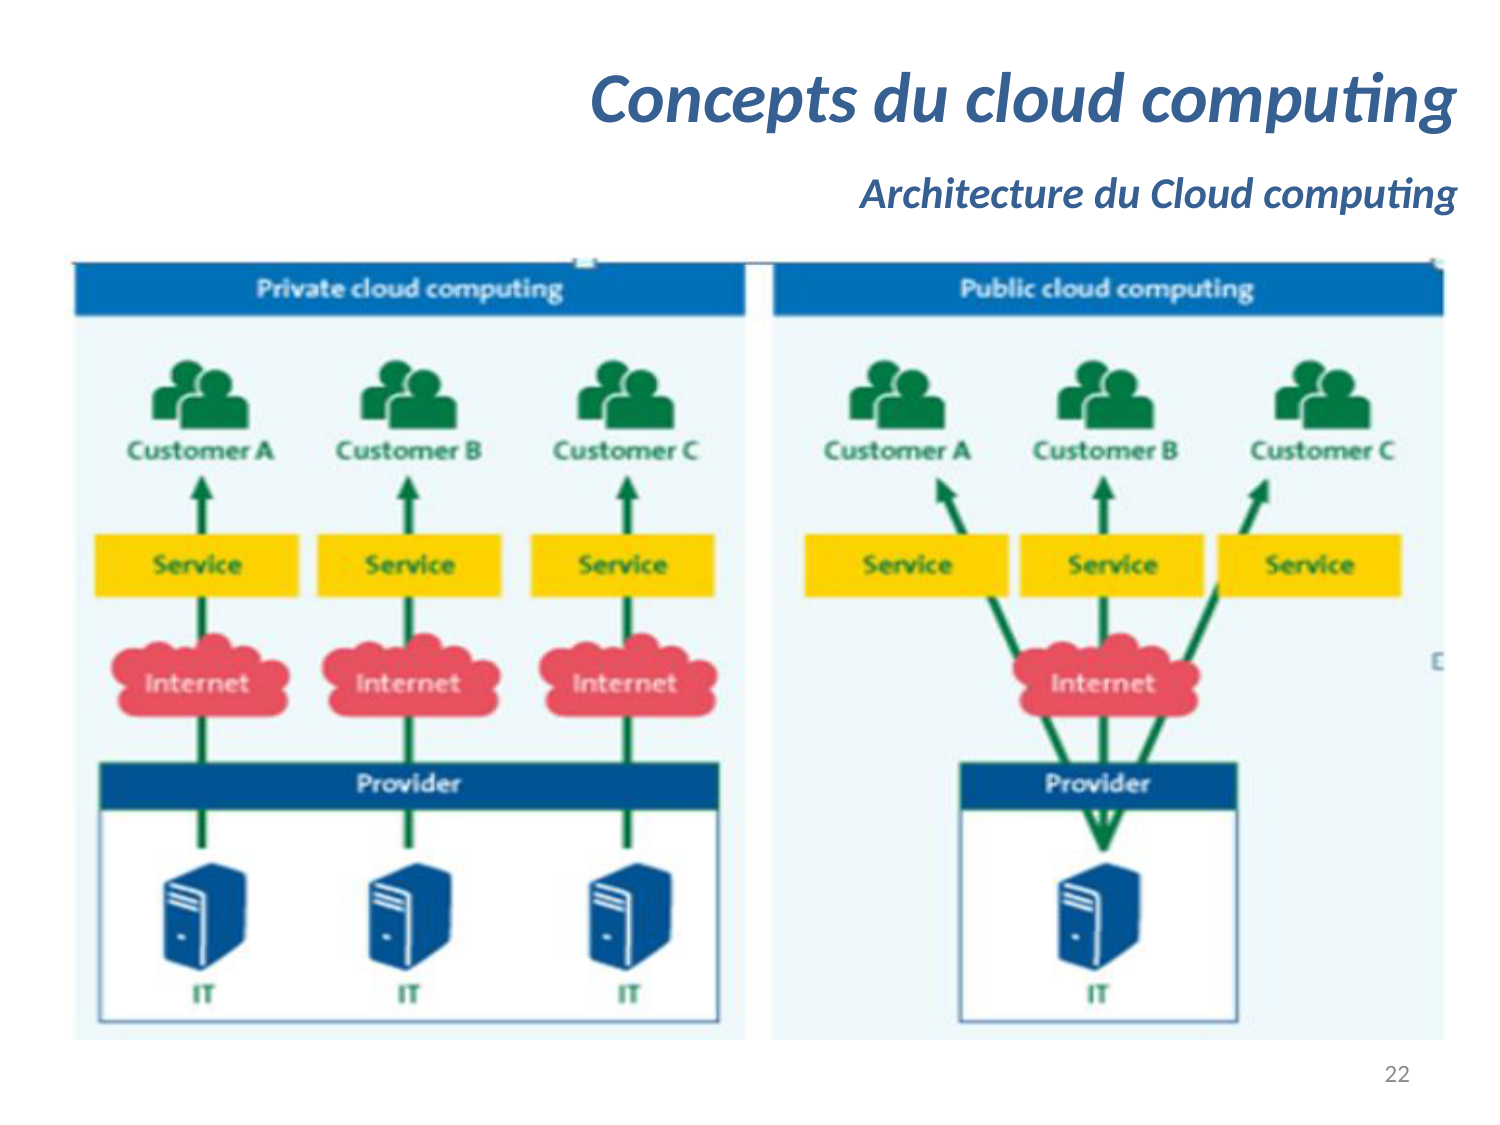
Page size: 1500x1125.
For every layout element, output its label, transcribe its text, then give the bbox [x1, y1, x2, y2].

title Concepts du cloud computing Architecture du Cloud computing [123, 42, 1474, 231]
picture [64, 255, 1448, 1040]
slide_number 22 [1074, 1048, 1425, 1103]
